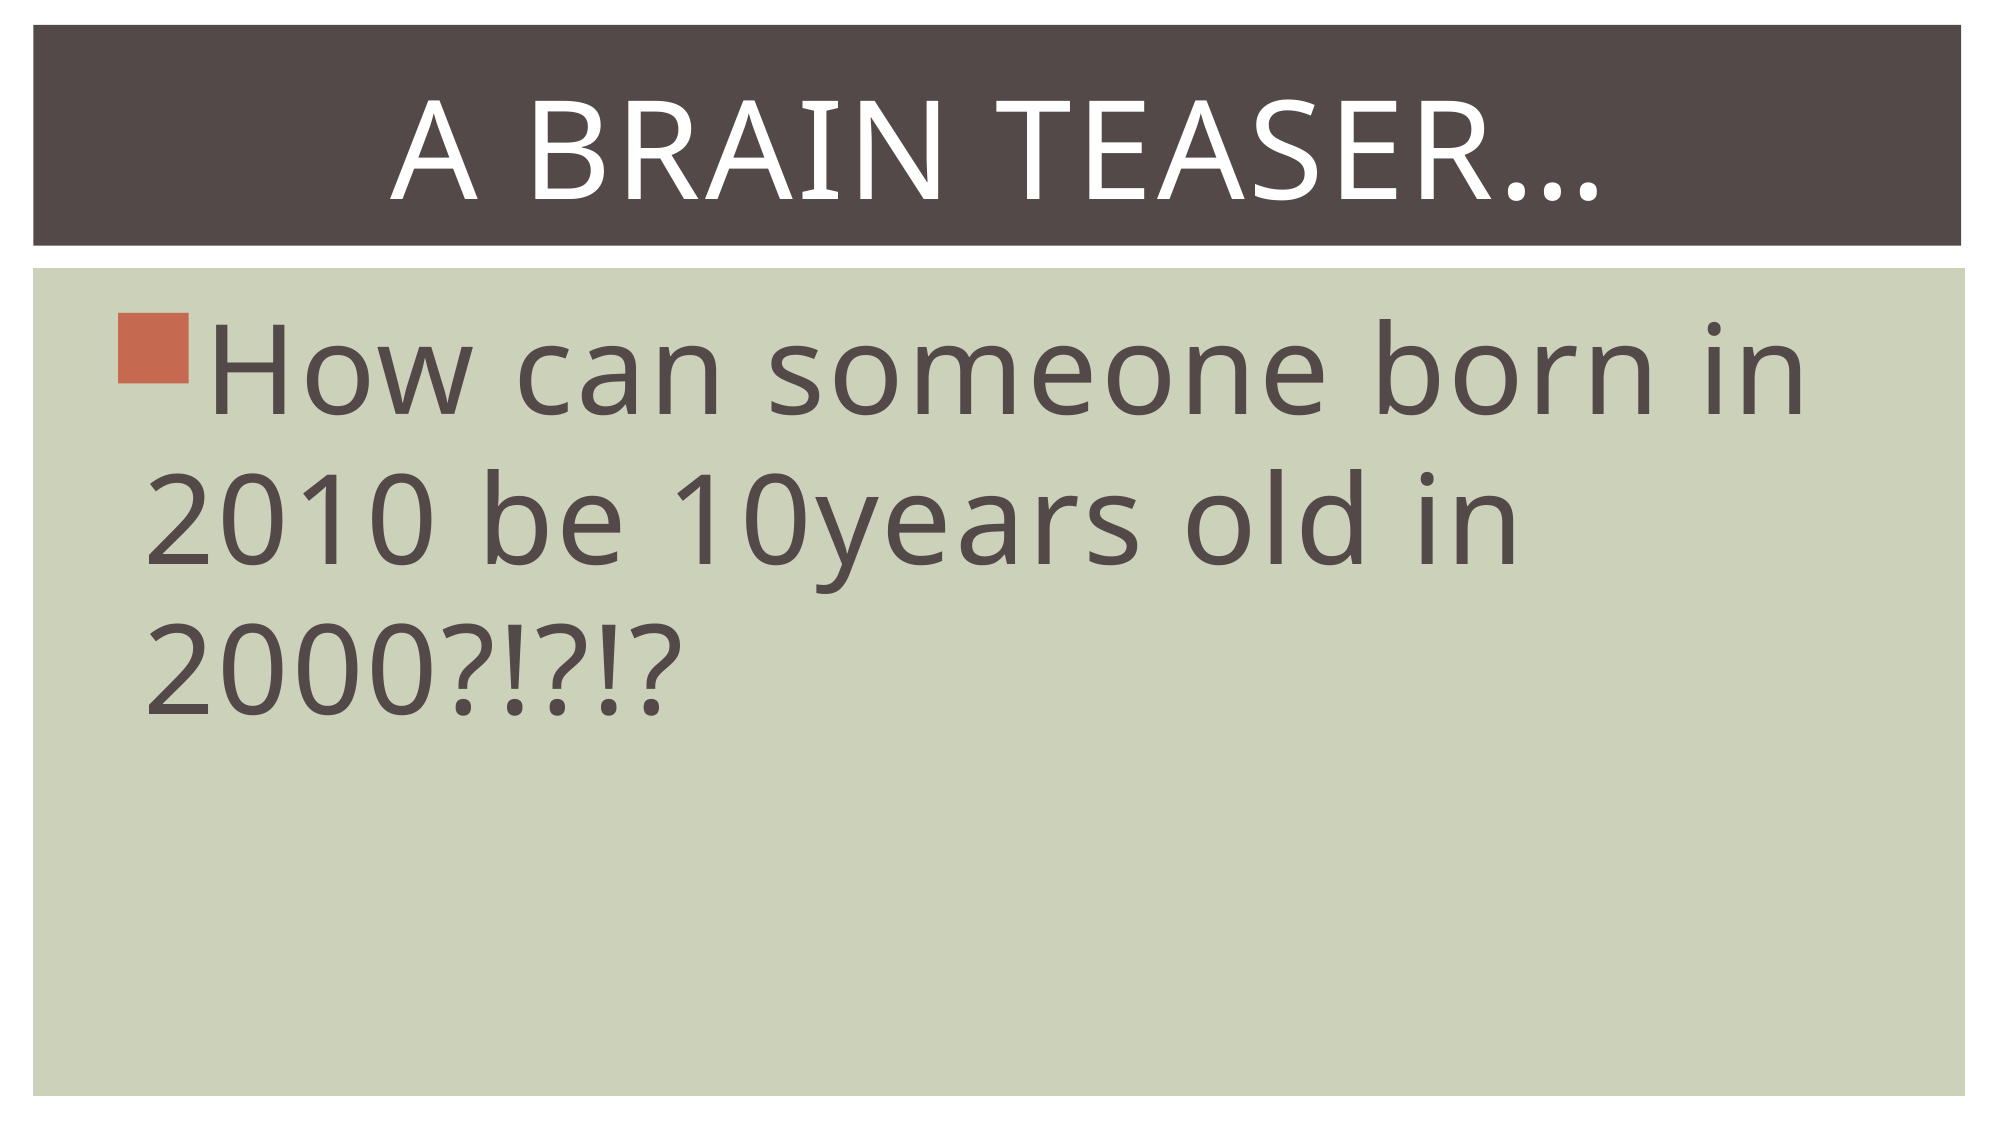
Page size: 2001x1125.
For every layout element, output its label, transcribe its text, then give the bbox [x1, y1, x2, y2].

title A Brain teaser… [83, 58, 1917, 232]
list How can someone born in 2010 be 10years old in 2000?!?!? [83, 281, 1923, 1005]
